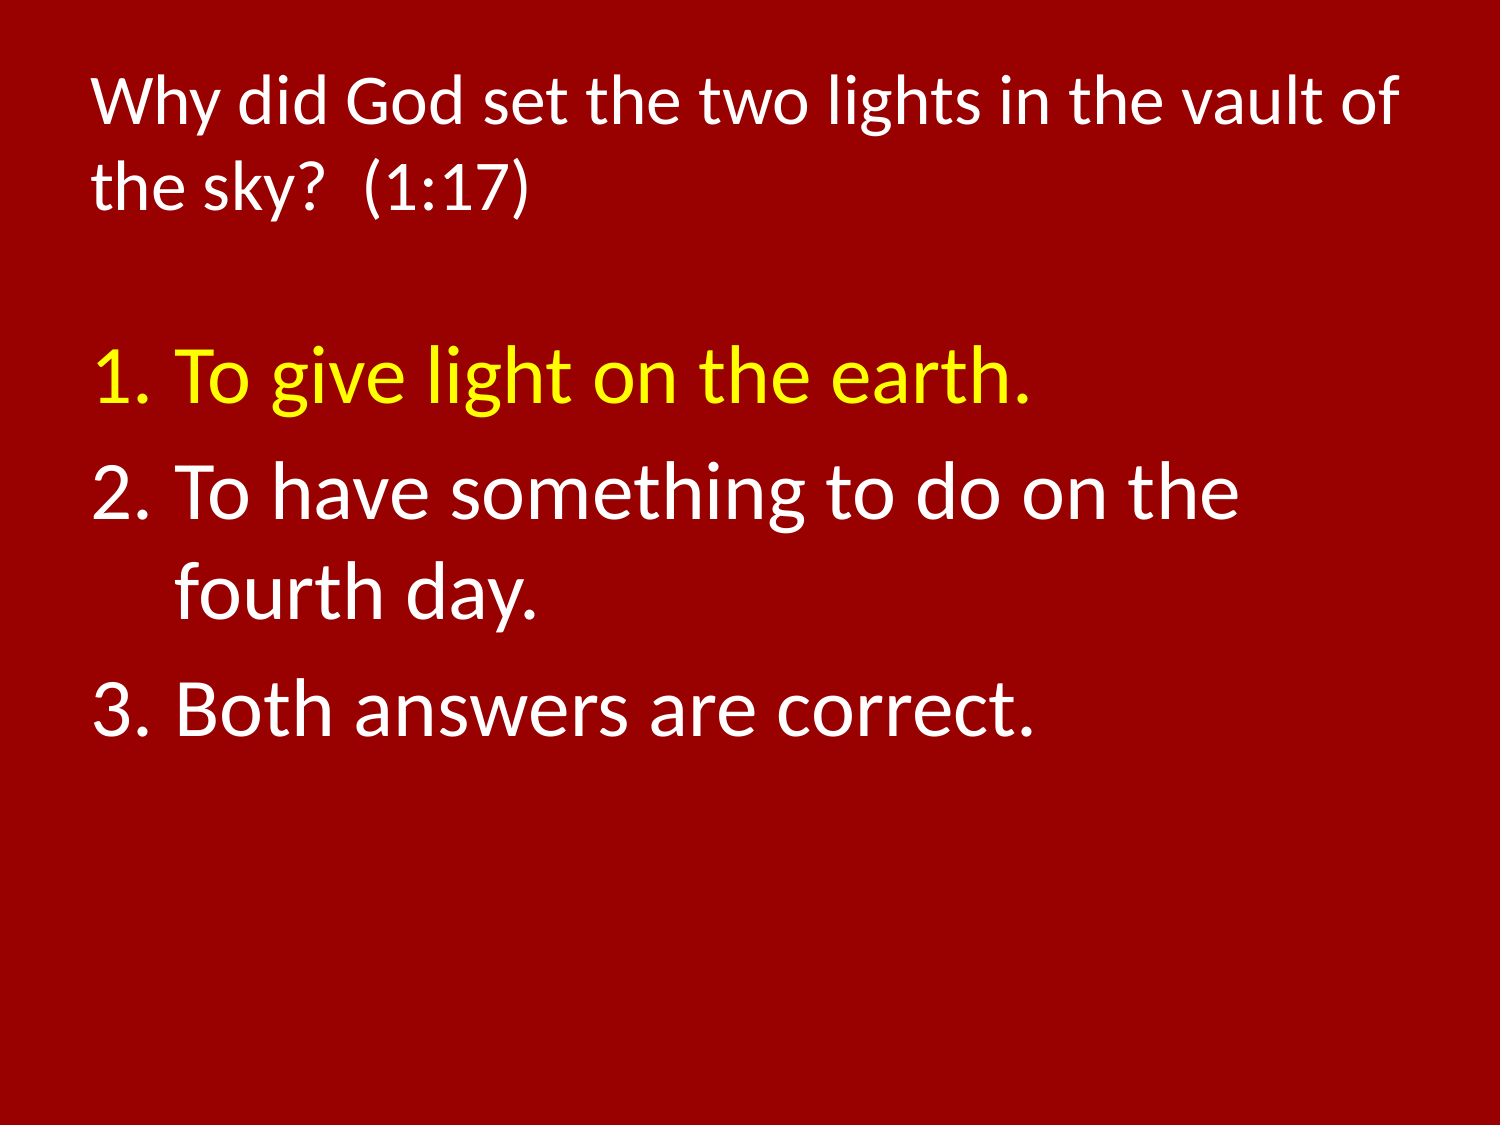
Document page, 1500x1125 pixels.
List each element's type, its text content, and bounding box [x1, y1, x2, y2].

list To give light on the earth. To have something to do on the fourth day. Both answers are correct. [75, 312, 1425, 1005]
title Why did God set the two lights in the vault of the sky? (1:17) [75, 45, 1425, 233]
